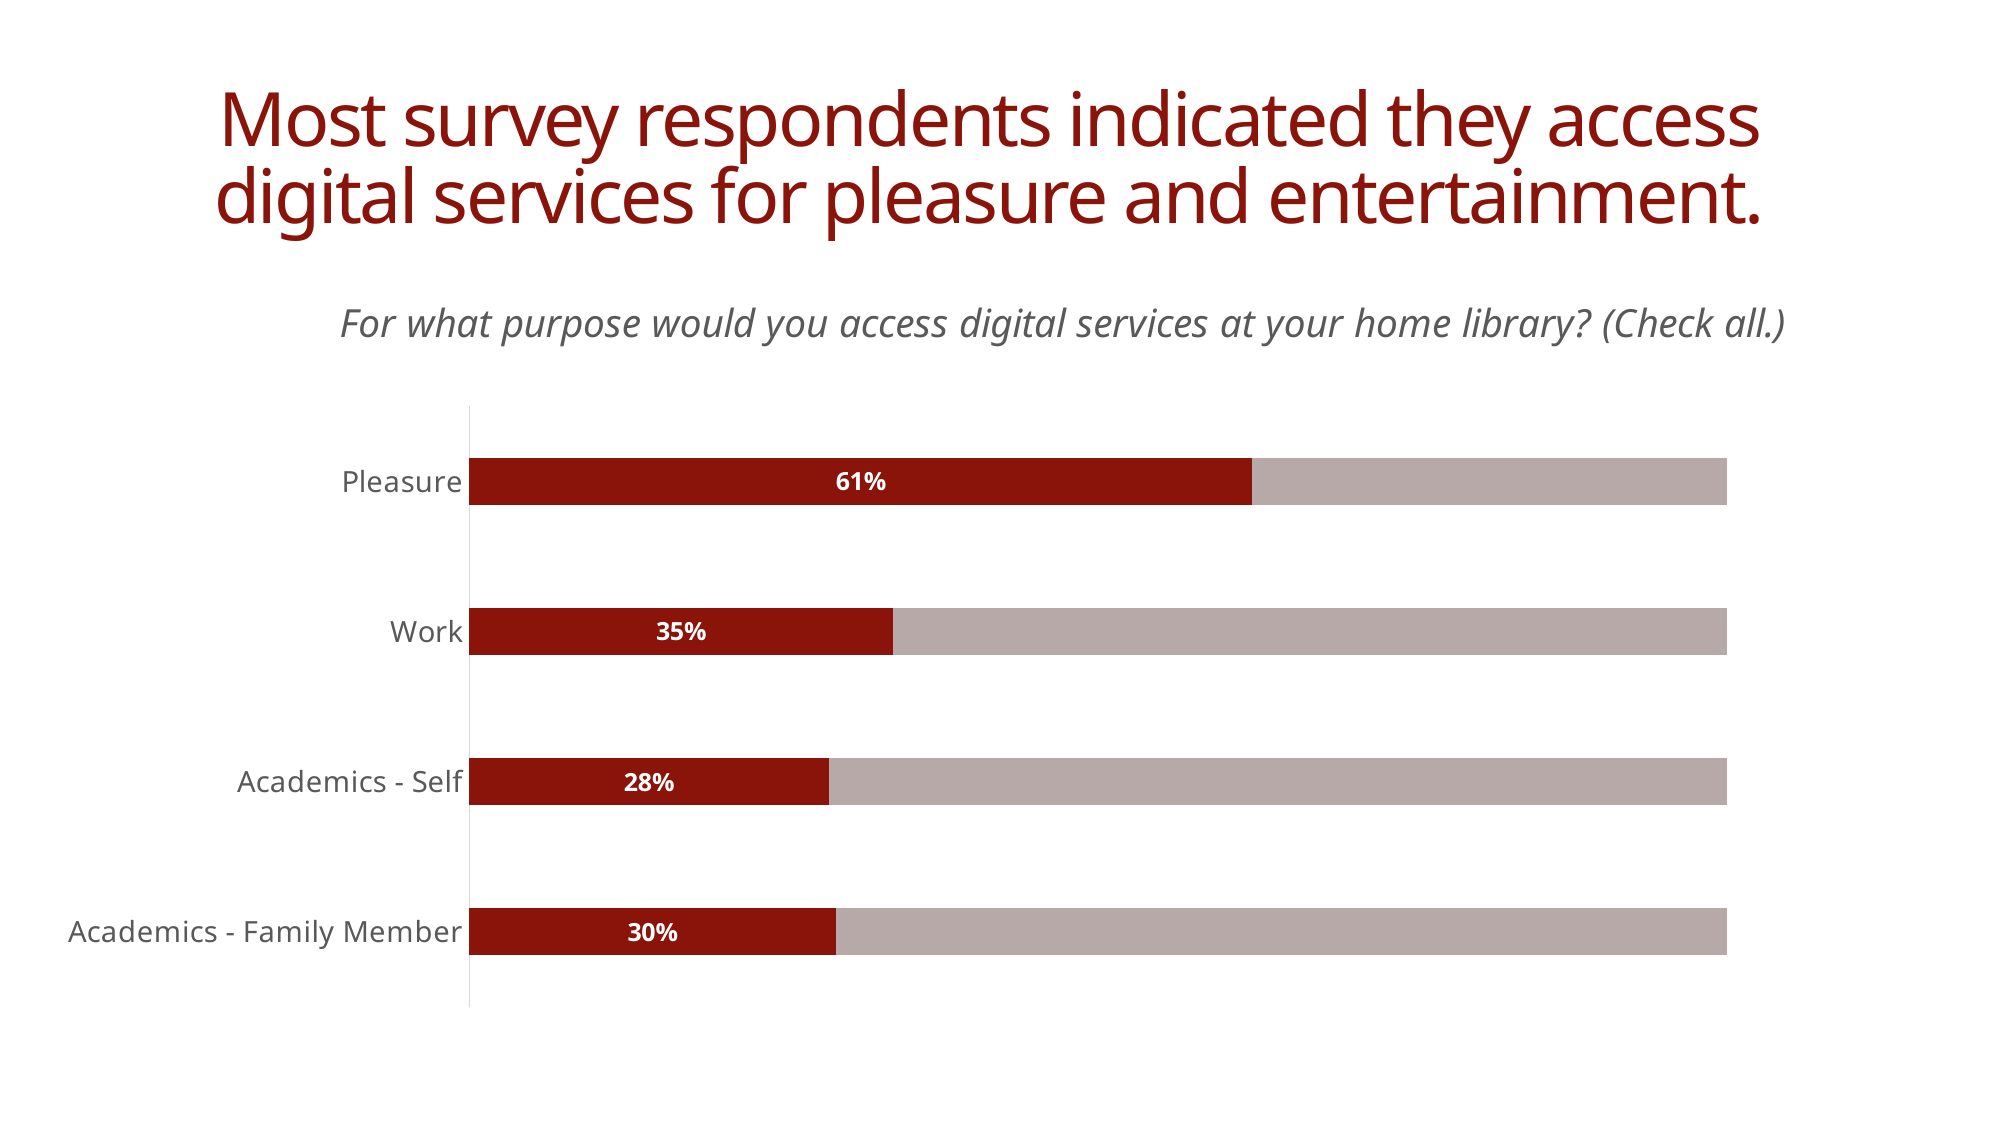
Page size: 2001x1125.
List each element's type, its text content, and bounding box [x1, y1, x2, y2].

chart [36, 246, 1943, 1080]
title Most survey respondents indicated they access digital services for pleasure and entertainment. [105, 45, 1873, 246]
